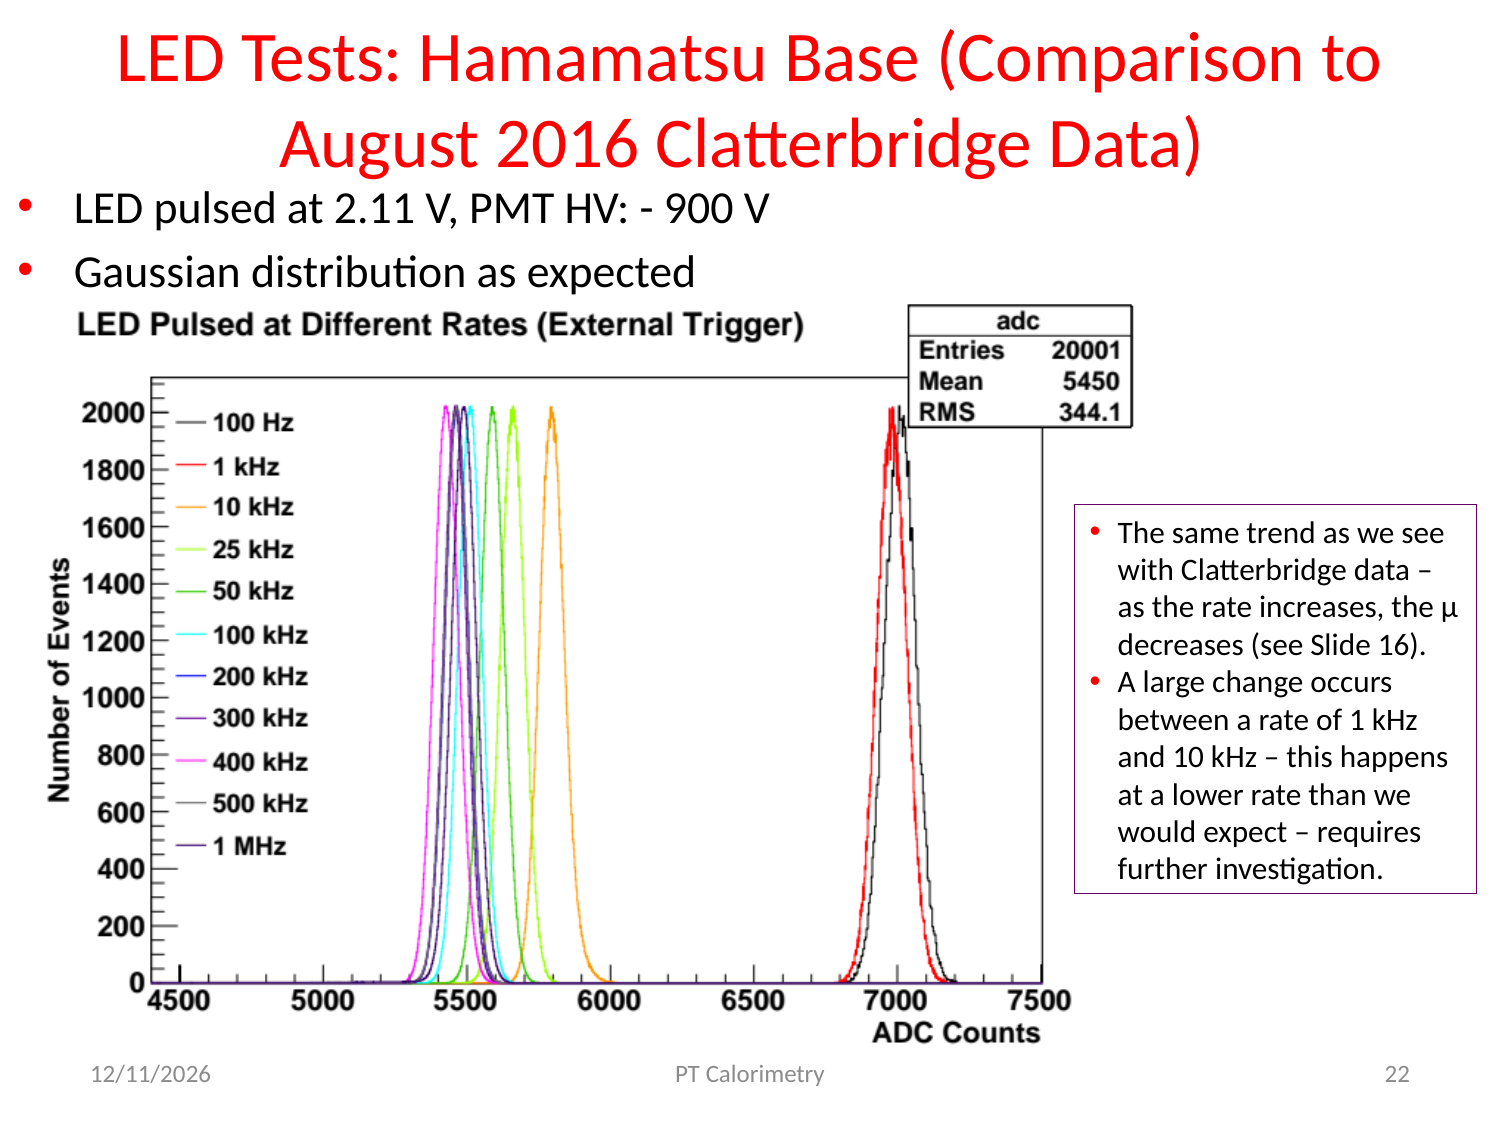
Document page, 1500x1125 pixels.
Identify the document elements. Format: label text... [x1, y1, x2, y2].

text_box The same trend as we see with Clatterbridge data – as the rate increases, the μ decreases (see Slide 16). A large change occurs between a rate of 1 kHz and 10 kHz – this happens at a lower rate than we would expect – requires further investigation. [1156, 504, 1477, 894]
text_box LED Tests: Hamamatsu Base (Comparison to August 2016 Clatterbridge Data) [0, 2, 1500, 190]
picture [40, 303, 1152, 1056]
list LED pulsed at 2.11 V, PMT HV: - 900 V Gaussian distribution as expected [2, 169, 1500, 1125]
